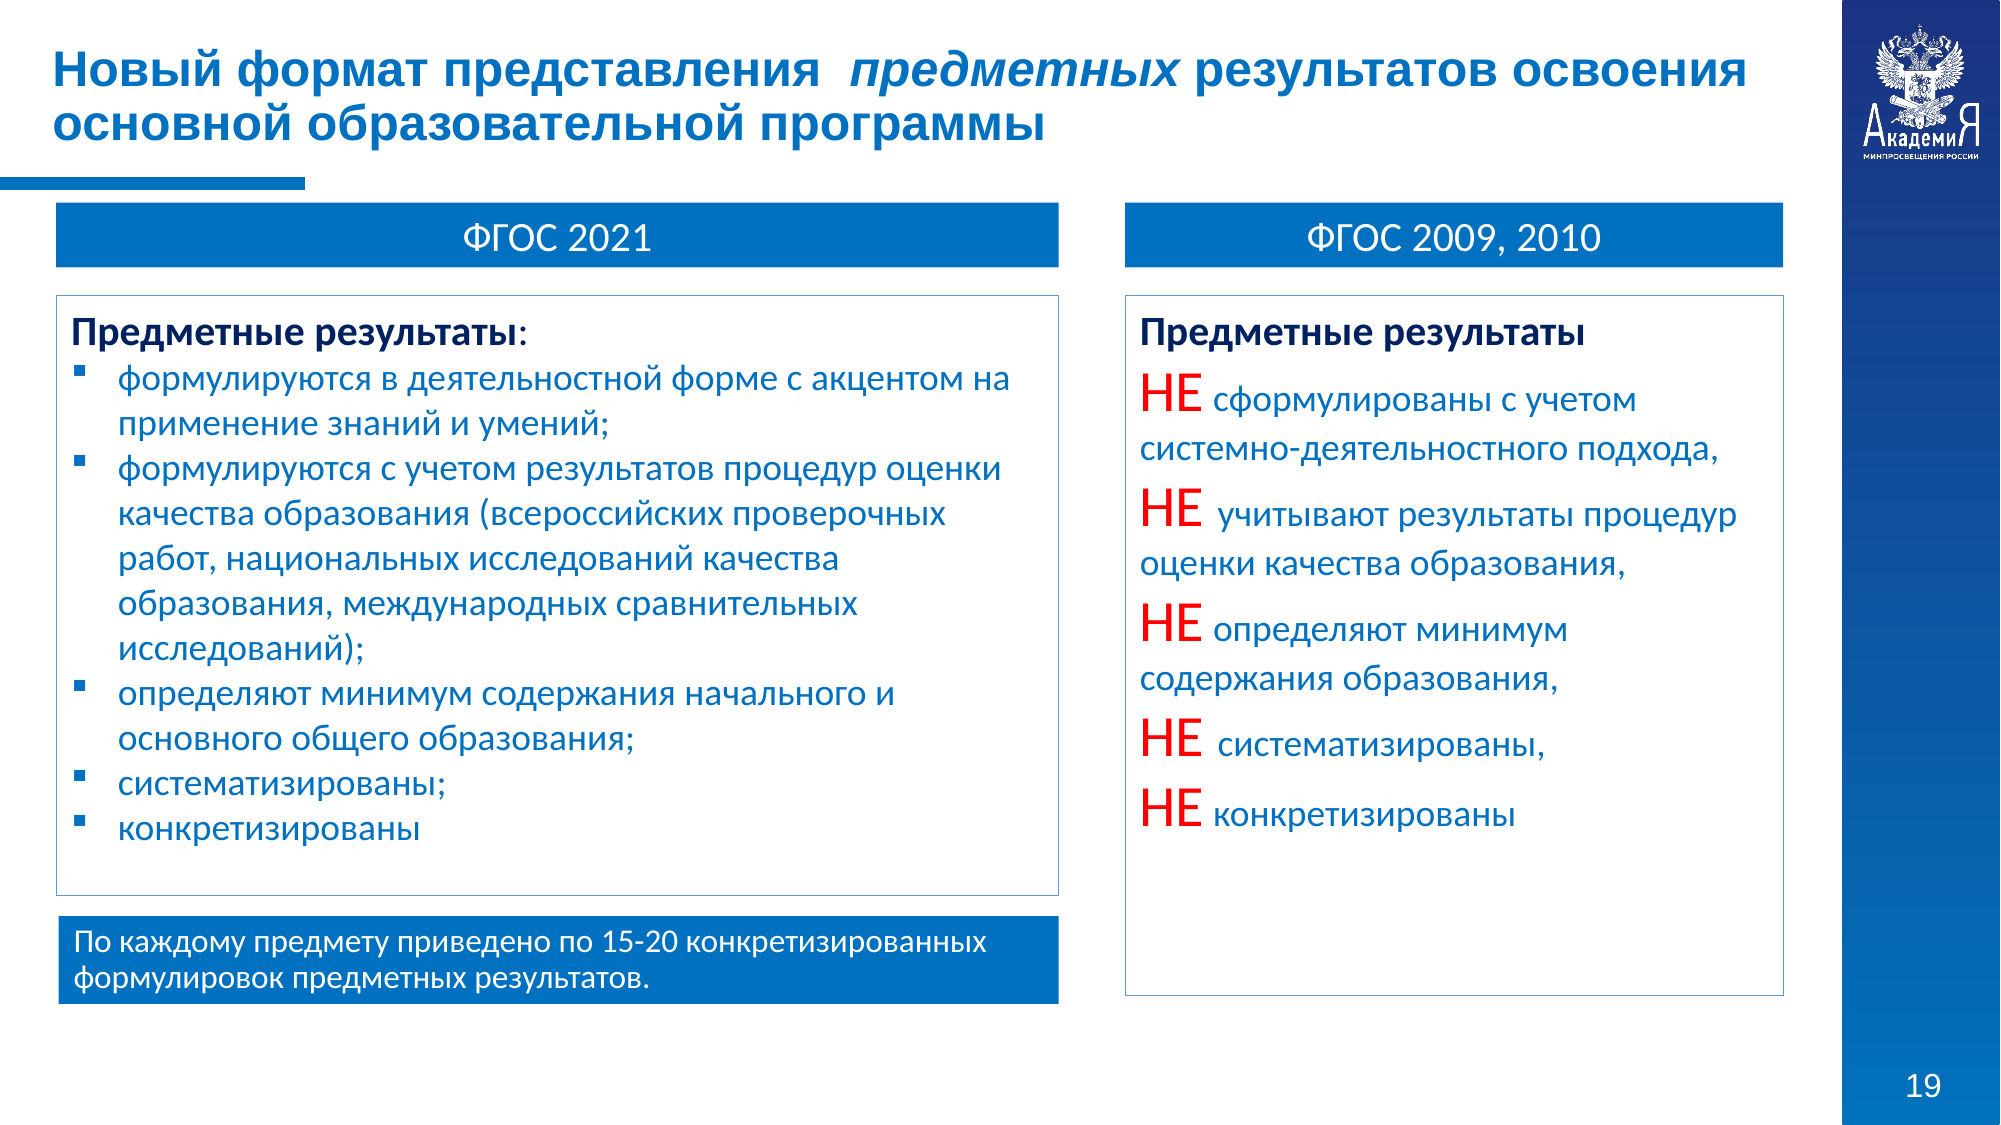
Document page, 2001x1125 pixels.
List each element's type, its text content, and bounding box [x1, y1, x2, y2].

text_box ФГОС 2021 [56, 202, 1059, 268]
text_box Предметные результаты НЕ сформулированы с учетом системно-деятельностного подхода, НЕ учитывают результаты процедур оценки качества образования, НЕ определяют минимум содержания образования, НЕ систематизированы, НЕ конкретизированы [1125, 295, 1784, 996]
text_box Новый формат представления предметных результатов освоения основной образовательной программы [37, 18, 1808, 175]
text_box ФГОС 2009, 2010 [1125, 202, 1784, 268]
picture [1863, 24, 1979, 160]
text_box Предметные результаты: формулируются в деятельностной форме с акцентом на применение знаний и умений; формулируются с учетом результатов процедур оценки качества образования (всероссийских проверочных работ, национальных исследований качества образования, международных сравнительных исследований); определяют минимум содержания начального и основного общего образования; систематизированы; конкретизированы [56, 295, 1059, 896]
text_box По каждому предмету приведено по 15-20 конкретизированных формулировок предметных результатов. [58, 916, 1059, 1004]
